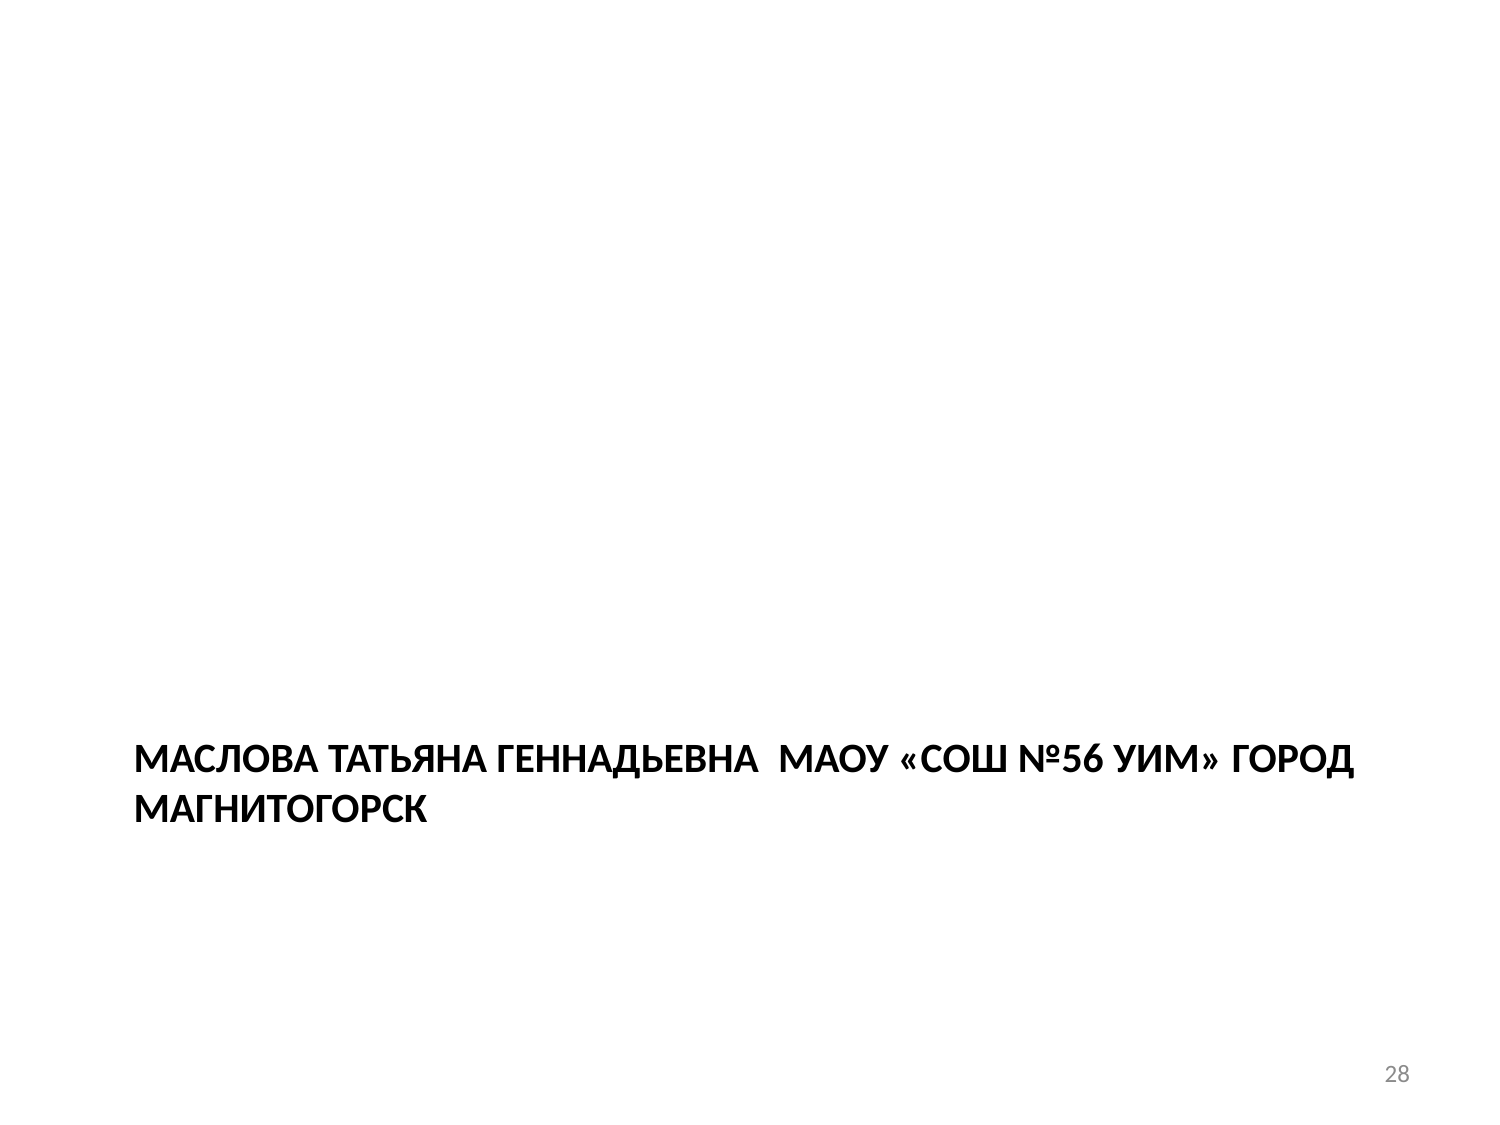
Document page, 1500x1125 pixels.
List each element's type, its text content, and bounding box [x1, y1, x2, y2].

slide_number 28 [1074, 1042, 1425, 1103]
title Маслова Татьяна Геннадьевна маоу «сош №56 уим» город магнитогорск [118, 722, 1394, 947]
